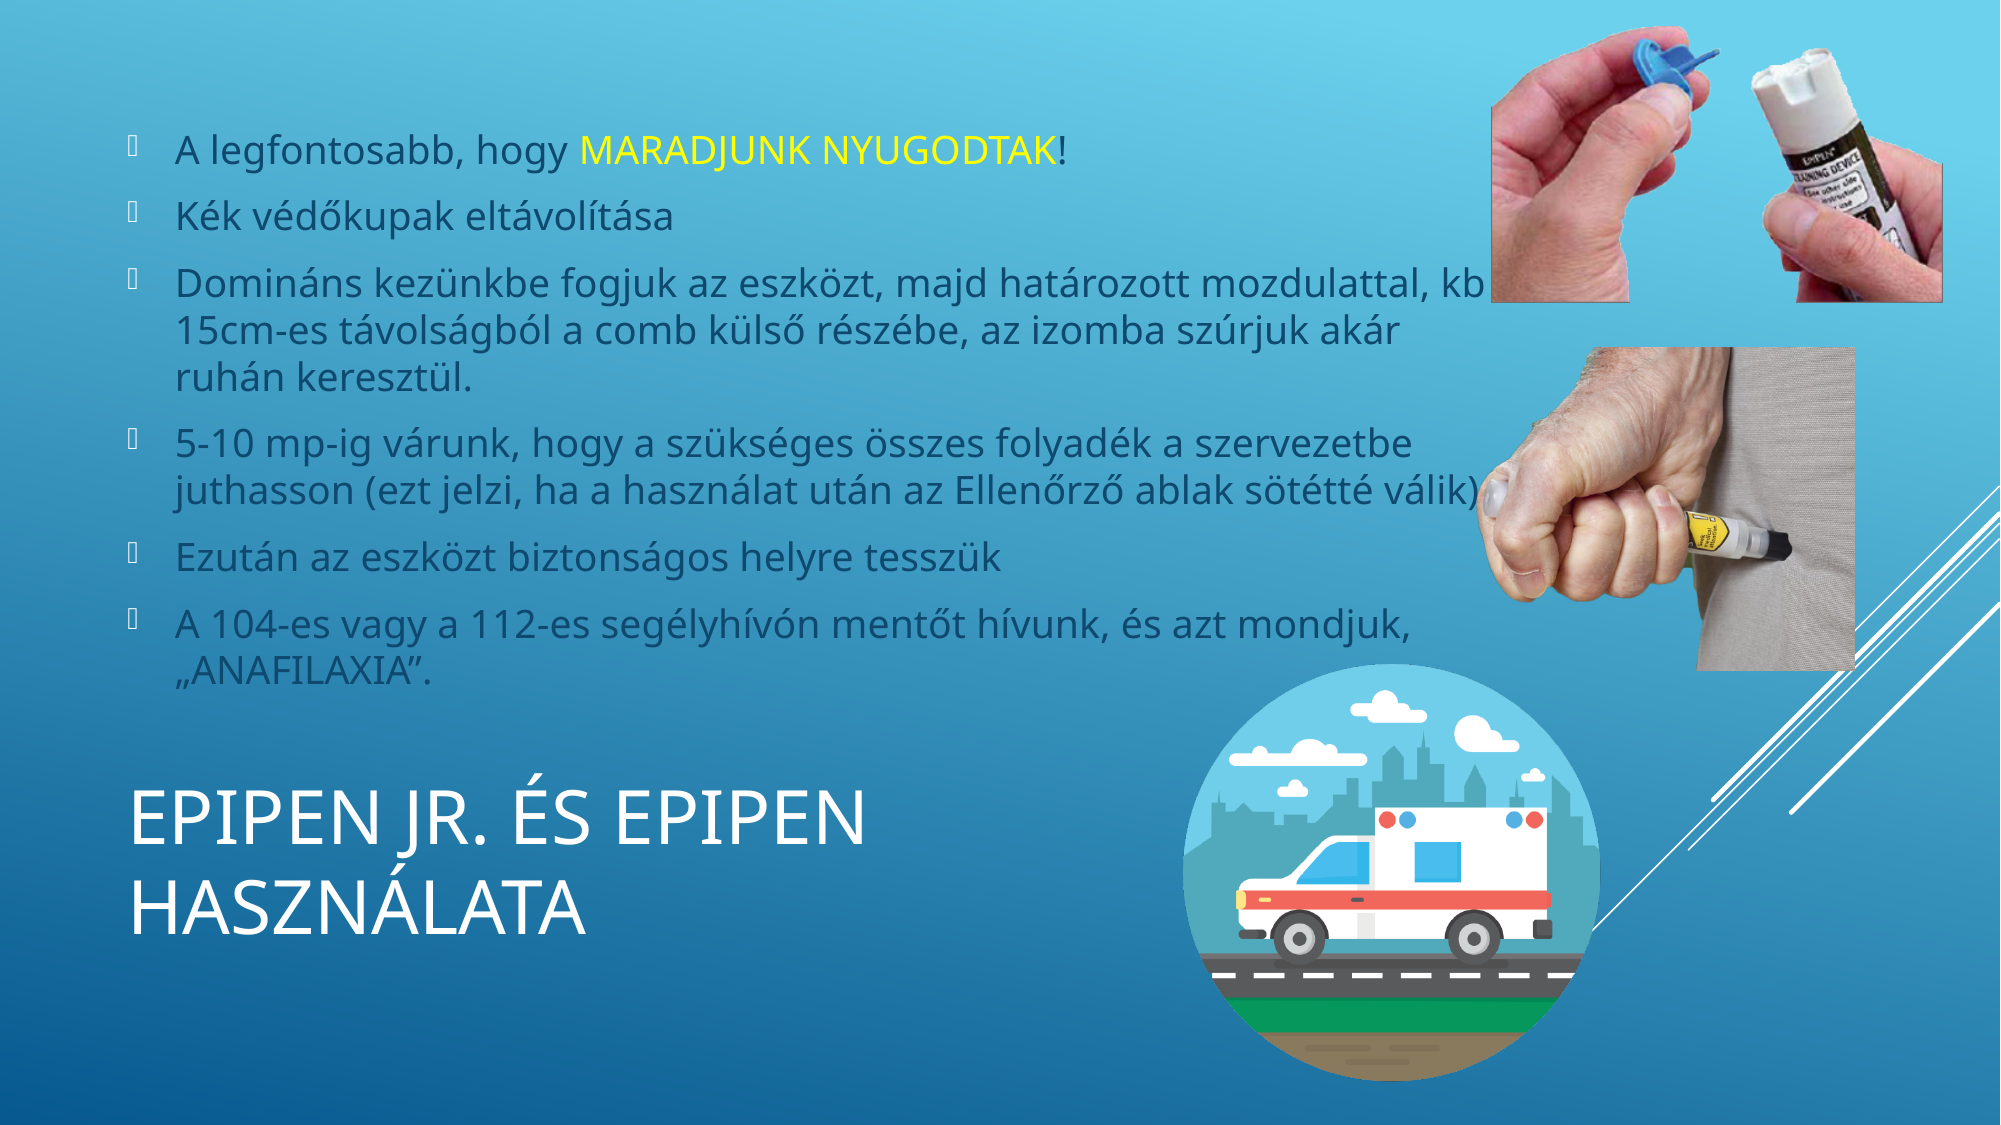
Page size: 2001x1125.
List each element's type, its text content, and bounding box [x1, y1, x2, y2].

list A legfontosabb, hogy MARADJUNK NYUGODTAK! Kék védőkupak eltávolítása Domináns kezünkbe fogjuk az eszközt, majd határozott mozdulattal, kb 15cm-es távolságból a comb külső részébe, az izomba szúrjuk akár ruhán keresztül. 5-10 mp-ig várunk, hogy a szükséges összes folyadék a szervezetbe juthasson (ezt jelzi, ha a használat után az Ellenőrző ablak sötétté válik). Ezután az eszközt biztonságos helyre tesszük A 104-es vagy a 112-es segélyhívón mentőt hívunk, és azt mondjuk, „ANAFILAXIA”. [112, 112, 1513, 706]
title Epipen Jr. És epipen használata [112, 736, 1180, 984]
picture [1490, 26, 1944, 303]
picture [1180, 347, 1856, 1082]
